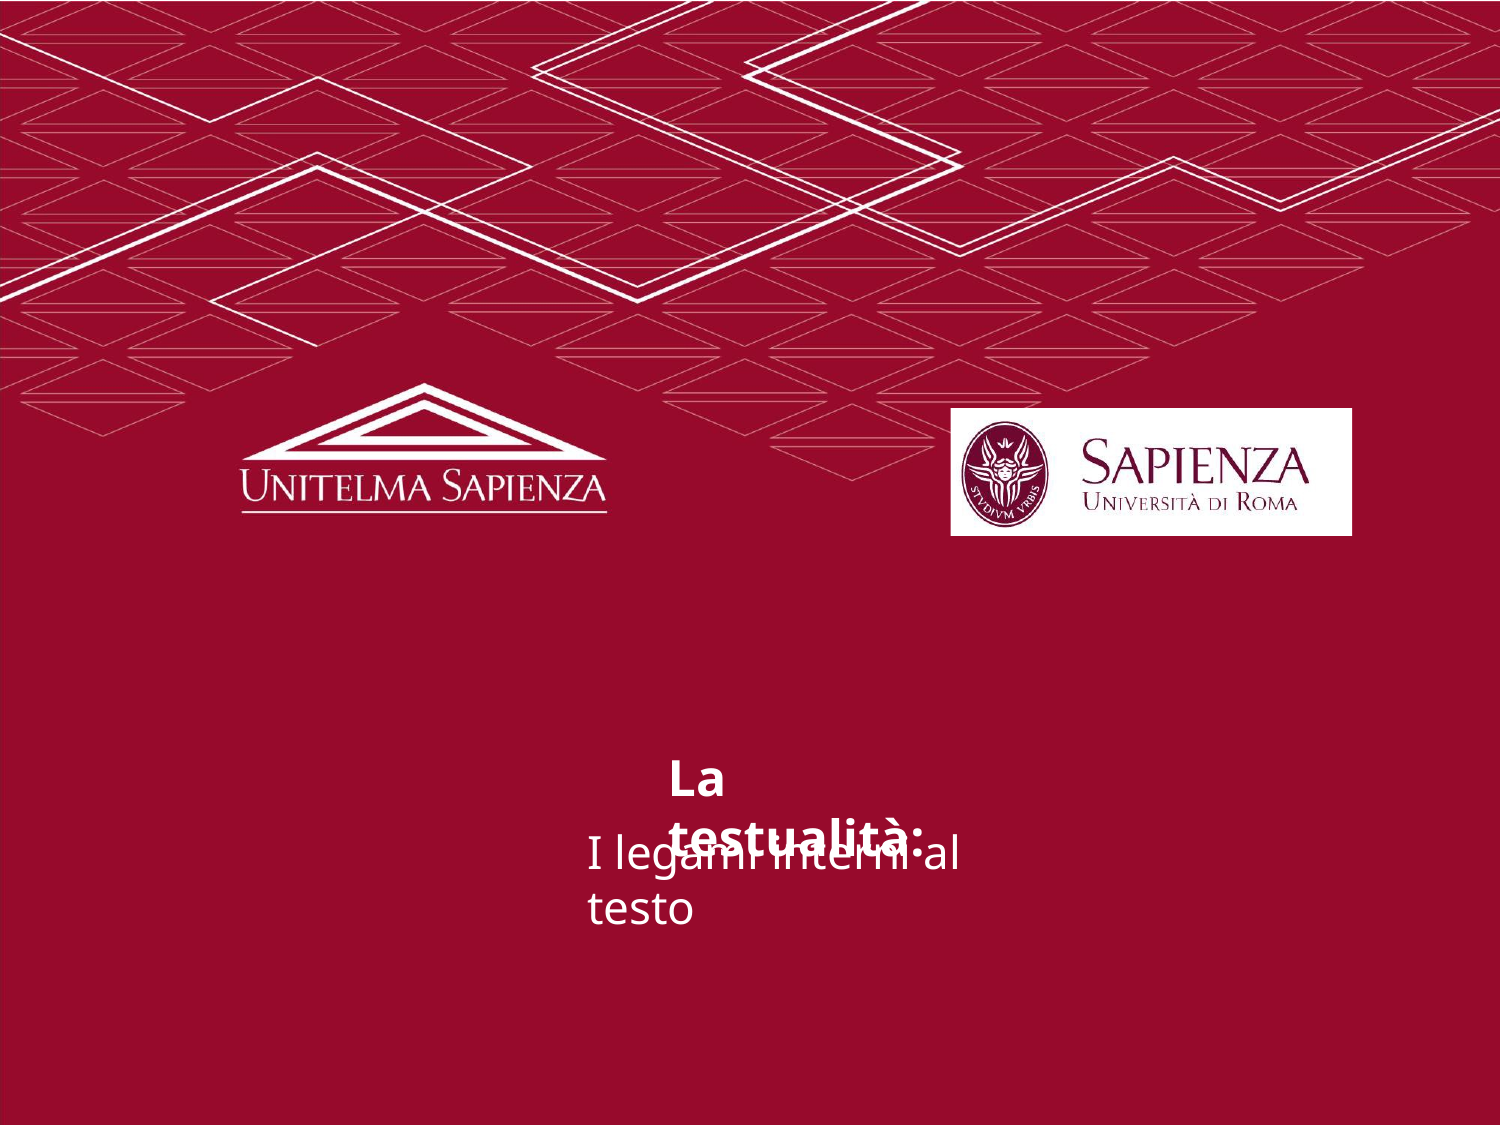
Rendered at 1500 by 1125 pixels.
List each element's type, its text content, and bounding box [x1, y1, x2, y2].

text_box I legami interni al testo [585, 824, 1031, 934]
picture [0, 1, 1500, 1125]
text_box [950, 408, 1353, 536]
text_box La testualità: [665, 747, 950, 824]
